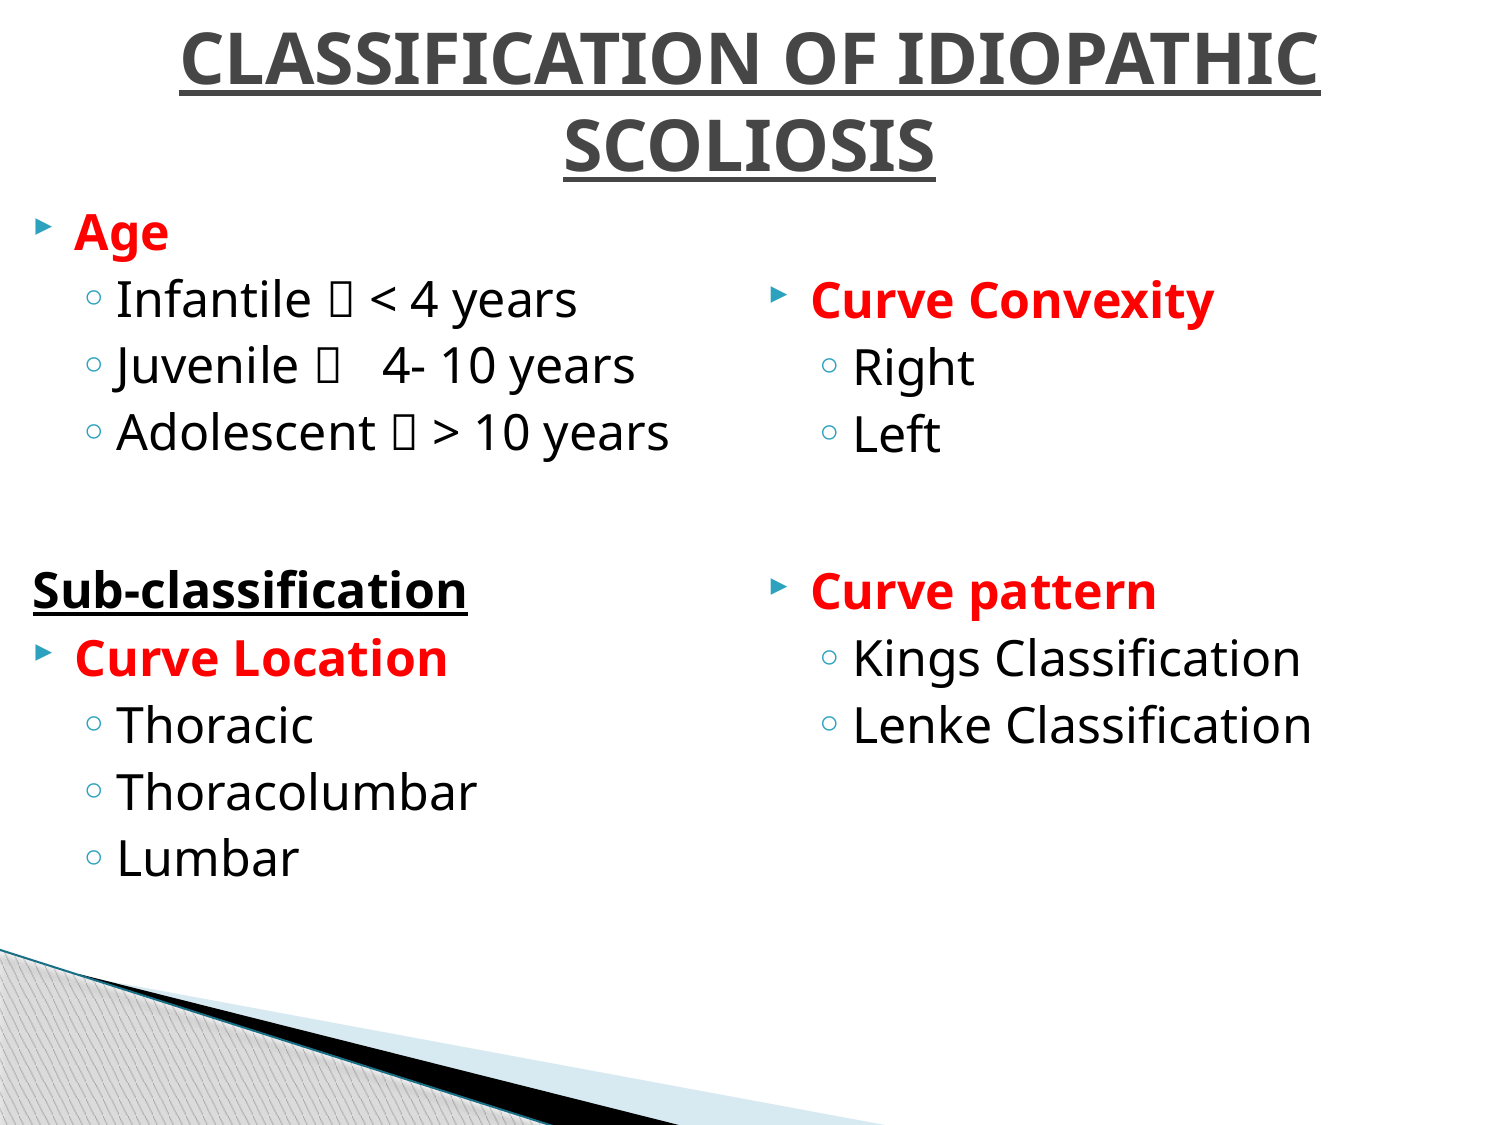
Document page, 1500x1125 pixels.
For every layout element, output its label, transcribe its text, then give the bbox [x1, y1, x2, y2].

title CLASSIFICATION OF IDIOPATHIC SCOLIOSIS [0, 5, 1500, 193]
list Age Infantile  < 4 years Juvenile  4- 10 years Adolescent  > 10 years Sub-classification Curve Location Thoracic Thoracolumbar Lumbar Curve Convexity Right Left Curve pattern Kings Classification Lenke Classification [0, 193, 1500, 1125]
